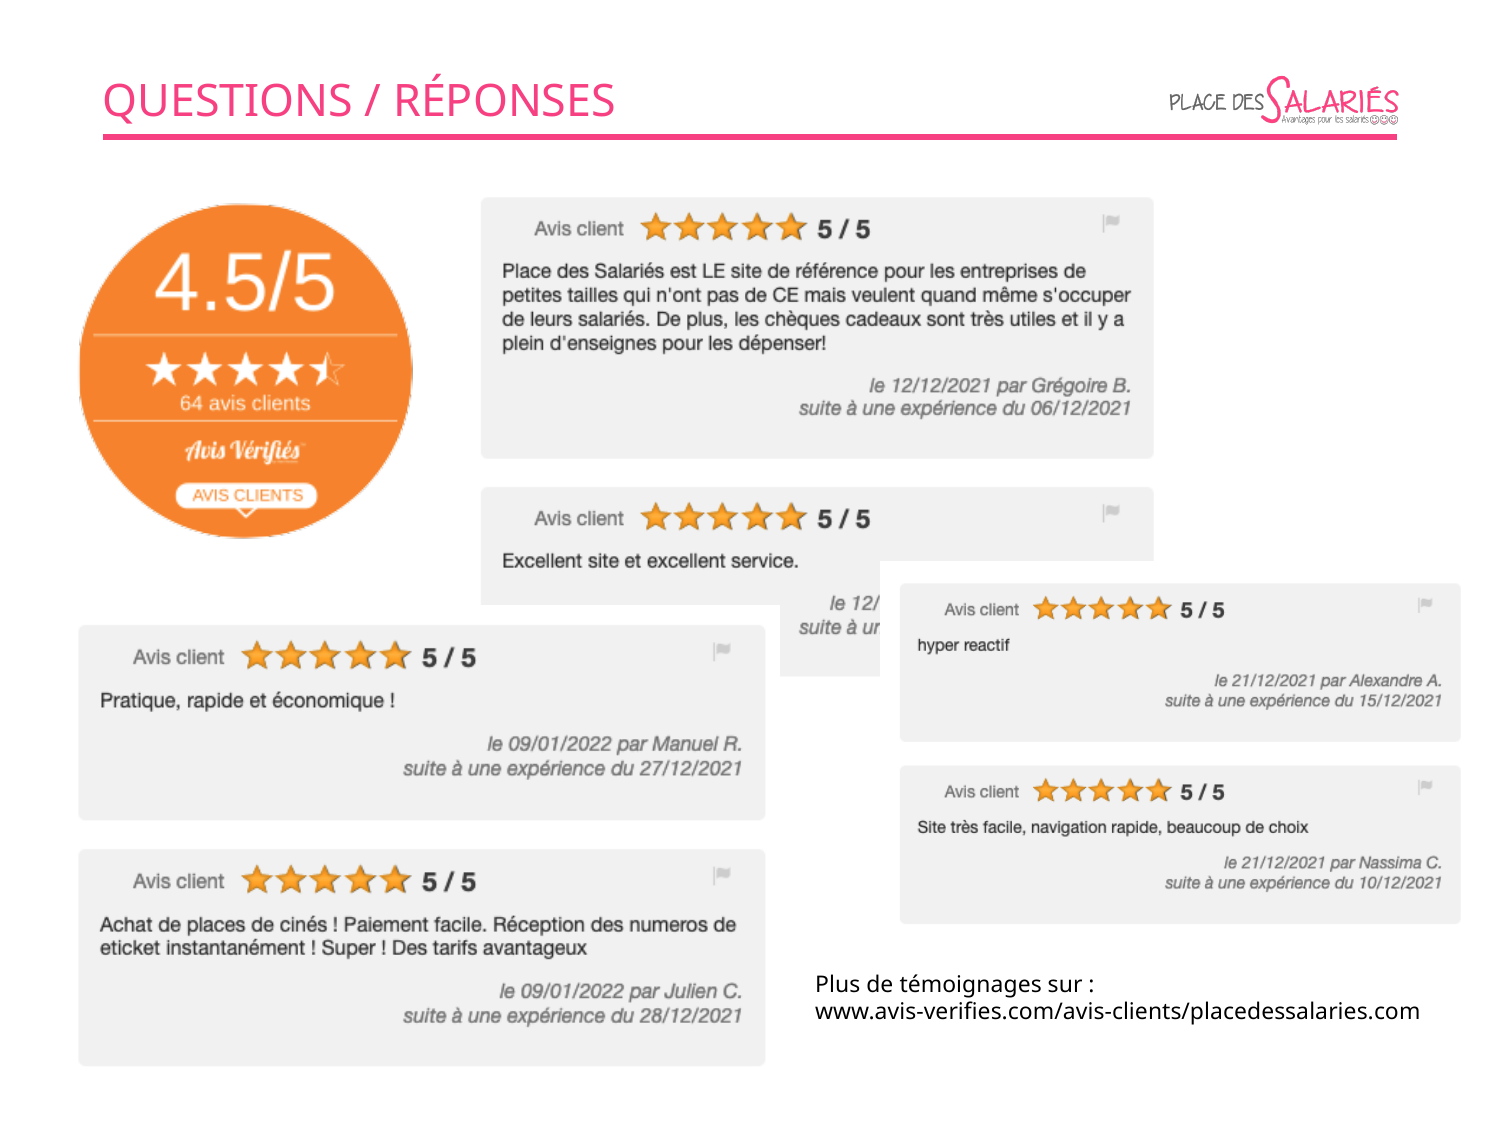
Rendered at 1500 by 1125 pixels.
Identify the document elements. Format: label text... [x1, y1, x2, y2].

picture [1168, 69, 1402, 135]
picture [70, 189, 1475, 1075]
picture [48, 170, 445, 576]
text_box QUESTIONS / RÉPONSES [87, 32, 1196, 171]
text_box Plus de témoignages sur : www.avis-verifies.com/avis-clients/placedessalaries.com [800, 961, 1437, 1032]
